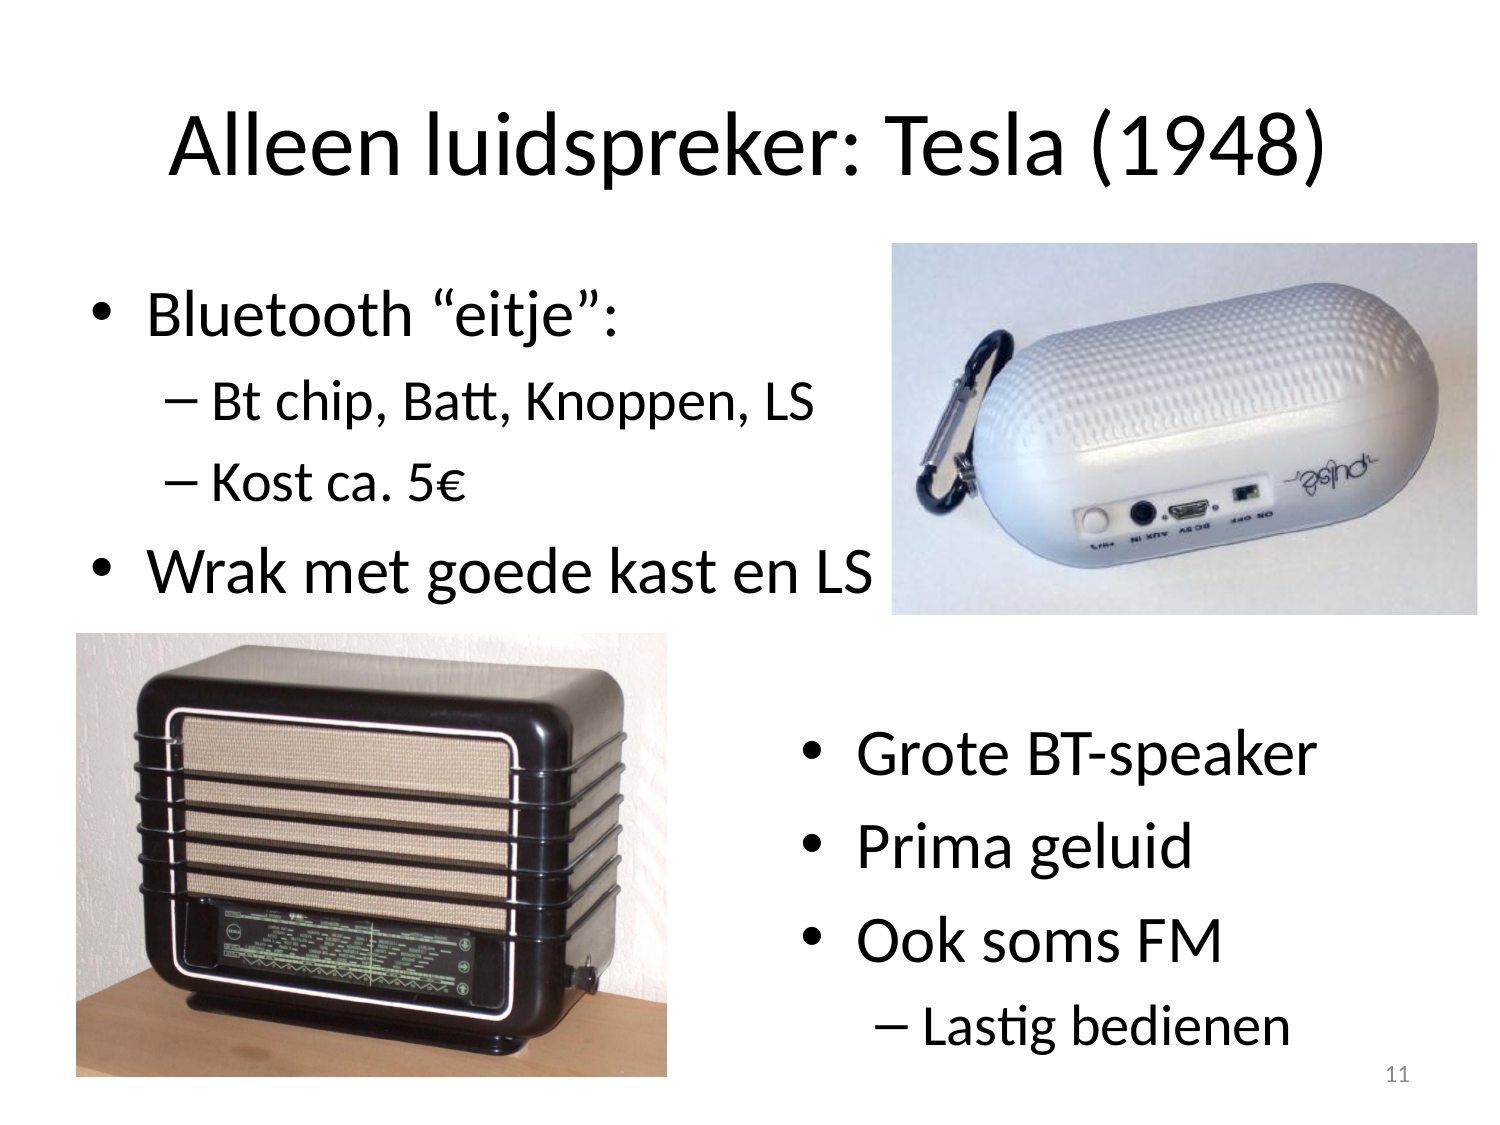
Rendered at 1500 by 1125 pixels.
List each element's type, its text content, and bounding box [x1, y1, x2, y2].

text_box Grote BT-speaker Prima geluid Ook soms FM Lastig bedienen [785, 701, 1452, 1103]
title Alleen luidspreker: Tesla (1948) [75, 45, 1425, 233]
list Bluetooth “eitje”: Bt chip, Batt, Knoppen, LS Kost ca. 5€ Wrak met goede kast en LS [75, 262, 951, 702]
picture [75, 632, 668, 1077]
picture [891, 136, 1478, 723]
